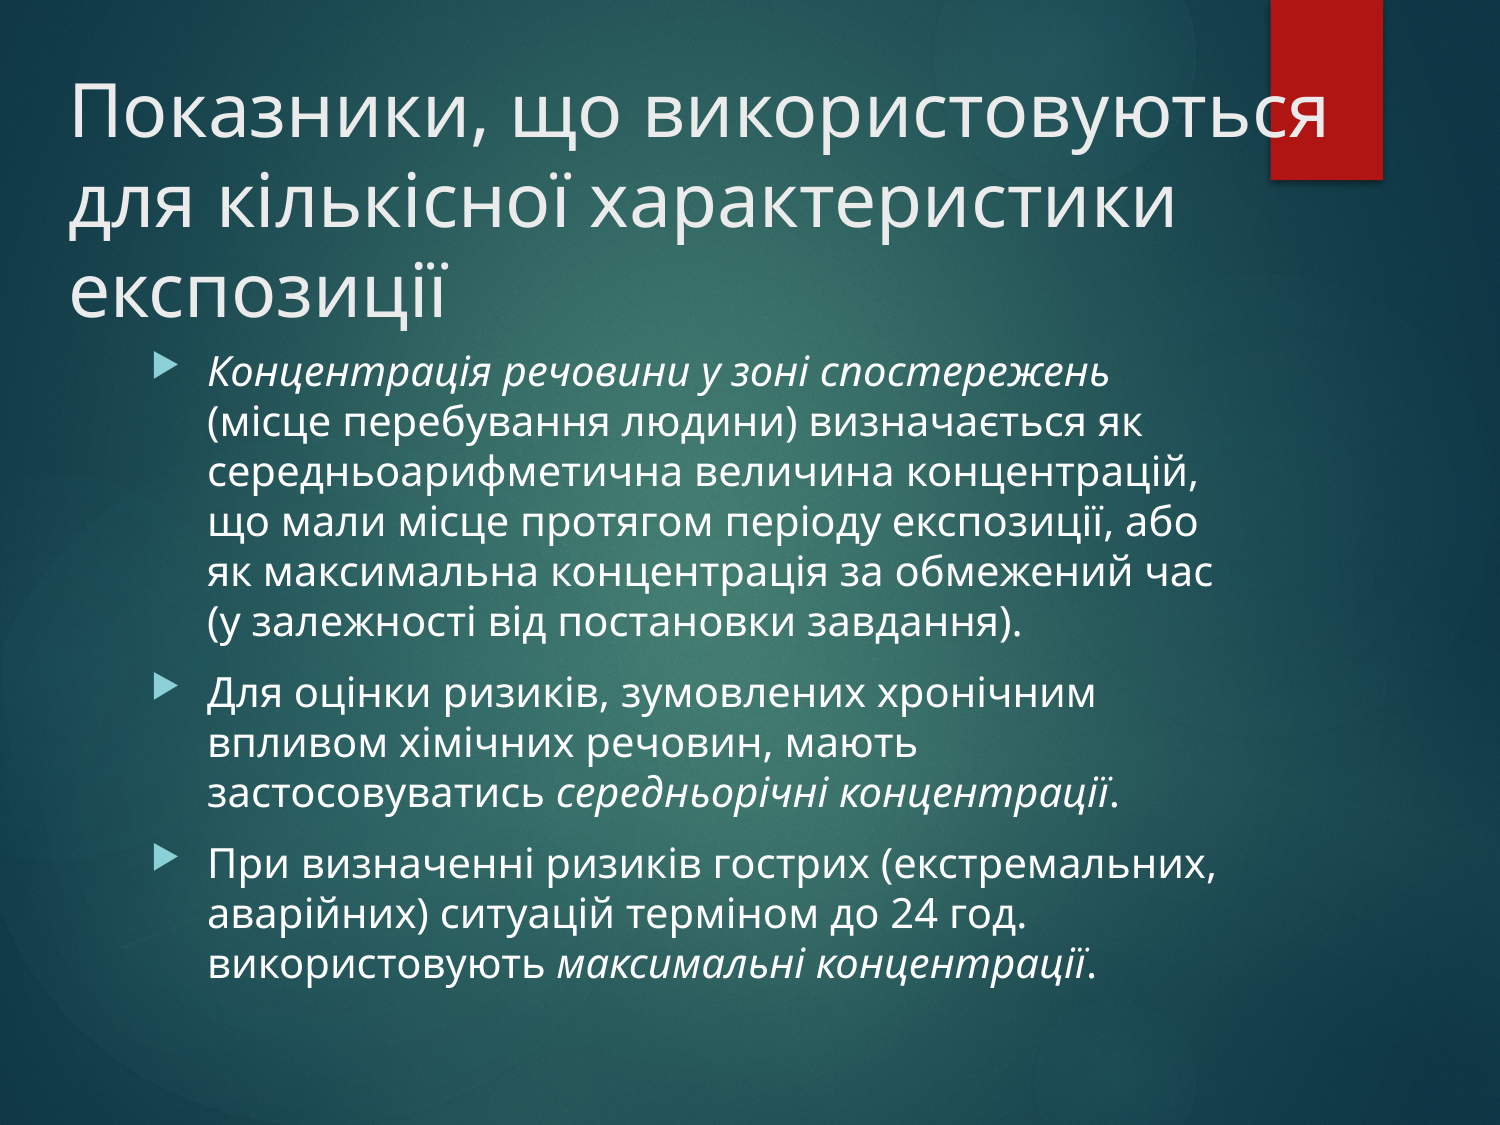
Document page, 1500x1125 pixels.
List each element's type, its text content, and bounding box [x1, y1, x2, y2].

title Показники, що використовуються для кількісної характеристики експозиції [53, 54, 1404, 243]
list Концентрація речовини у зоні спостережень (місце перебування людини) визначається як середньоарифметична величина концентрацій, що мали місце протягом періоду експозиції, або як максимальна концентрація за обмежений час (у залежності від постановки завдання). Для оцінки ризиків, зумовлених хронічним впливом хімічних речовин, мають застосовуватись середньорічні концентрації. При визначенні ризиків гострих (екстремальних, аварійних) ситуацій терміном до 24 год. використовують максимальні концентрації. [135, 336, 1237, 1025]
